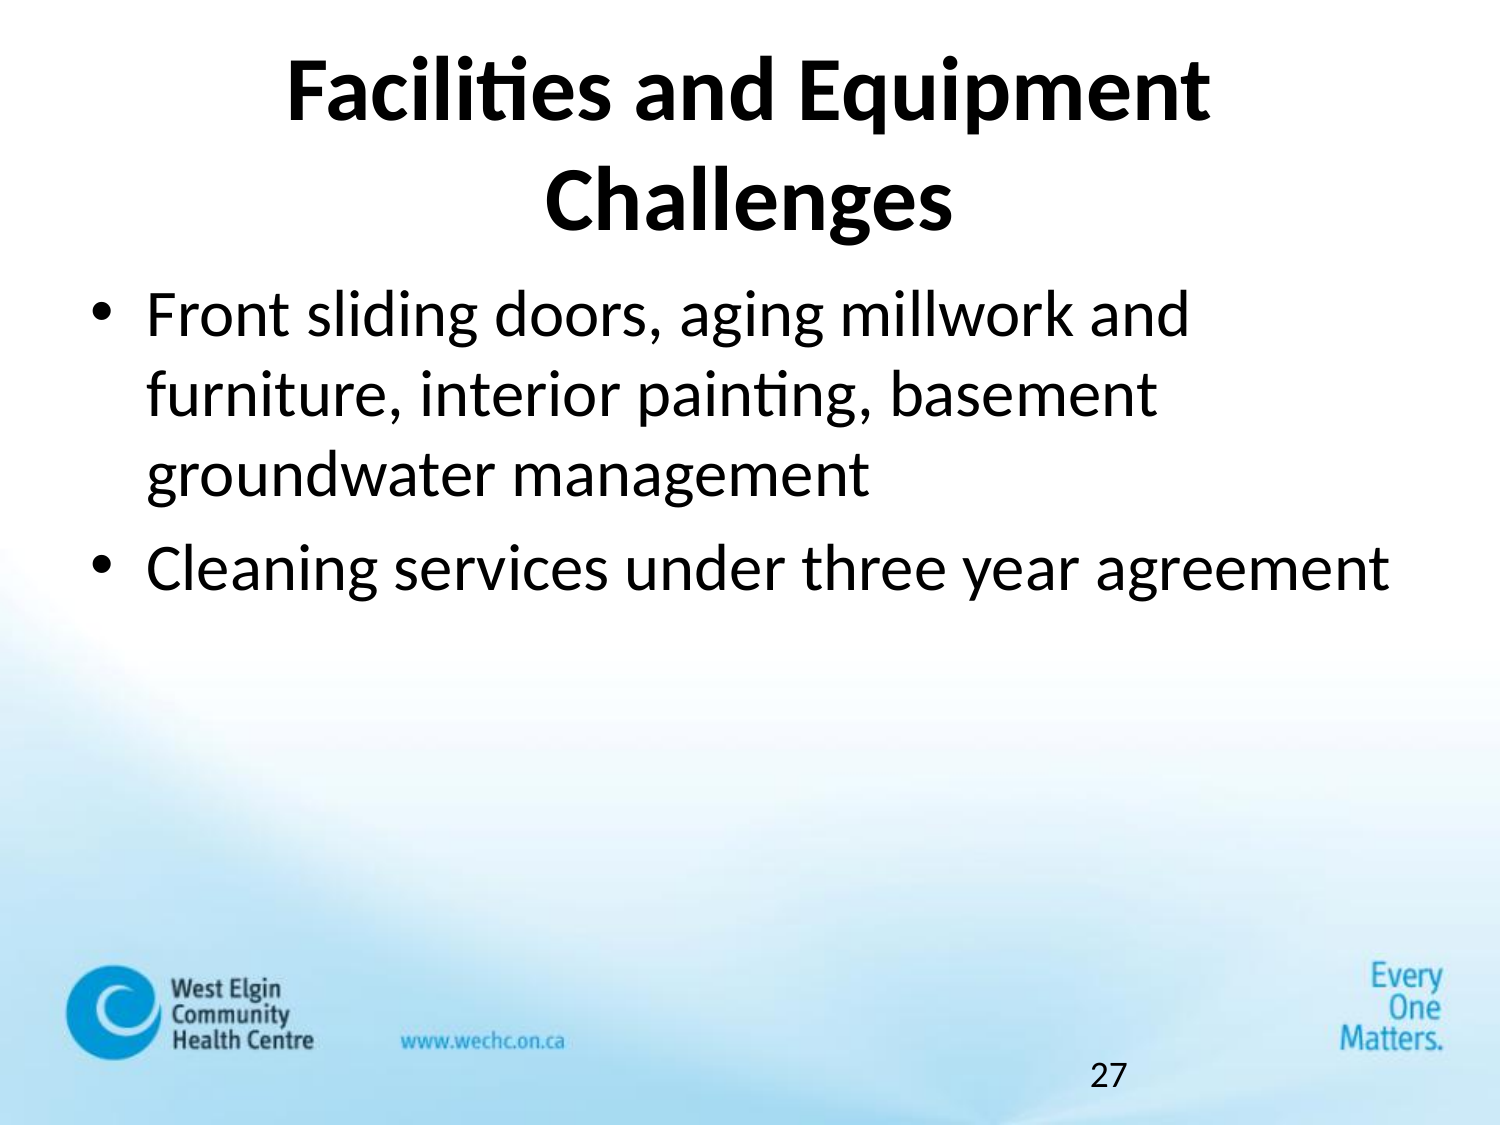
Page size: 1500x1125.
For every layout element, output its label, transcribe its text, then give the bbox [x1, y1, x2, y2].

list Front sliding doors, aging millwork and furniture, interior painting, basement groundwater management Cleaning services under three year agreement [75, 262, 1425, 1005]
title Facilities and Equipment Challenges [75, 45, 1425, 233]
picture [0, 0, 1500, 1125]
slide_number 27 [1074, 1042, 1425, 1103]
